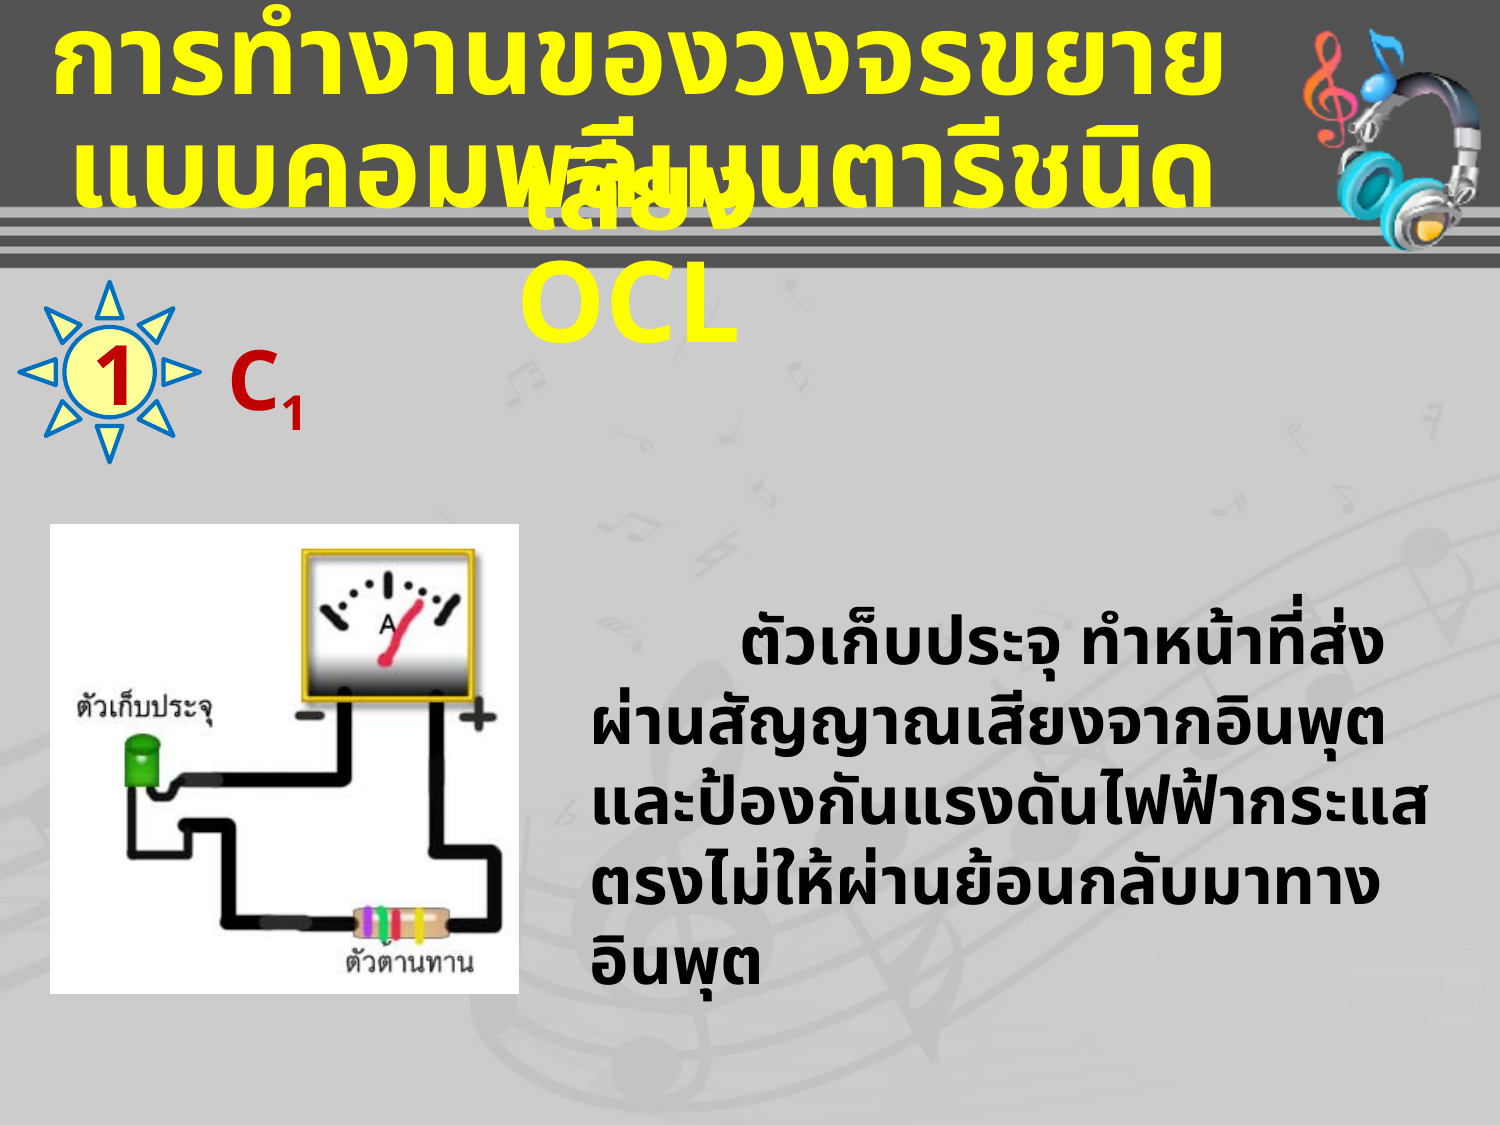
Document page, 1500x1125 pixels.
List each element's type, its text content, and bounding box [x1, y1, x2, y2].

text_box แบบคอมพลีเมนตารีชนิด OCL [49, 87, 1238, 373]
text_box C1 [212, 319, 1475, 448]
text_box 1 [94, 423, 125, 465]
text_box 1 [136, 398, 176, 438]
text_box 1 [62, 373, 157, 420]
picture [0, 1, 1500, 1125]
text_box 1 [17, 359, 58, 388]
text_box 1 [161, 373, 202, 388]
text_box การทำงานของวงจรขยายเสียง [0, 0, 1283, 260]
text_box 1 [43, 398, 83, 438]
text_box ตัวเก็บประจุ ทำหน้าที่ส่งผ่านสัญญาณเสียงจากอินพุต และป้องกันแรงดันไฟฟ้ากระแส ตรงไม่ให้ผ่านย้อนกลับมาทางอินพุต [574, 590, 1463, 1005]
text_box 1 [43, 306, 49, 321]
